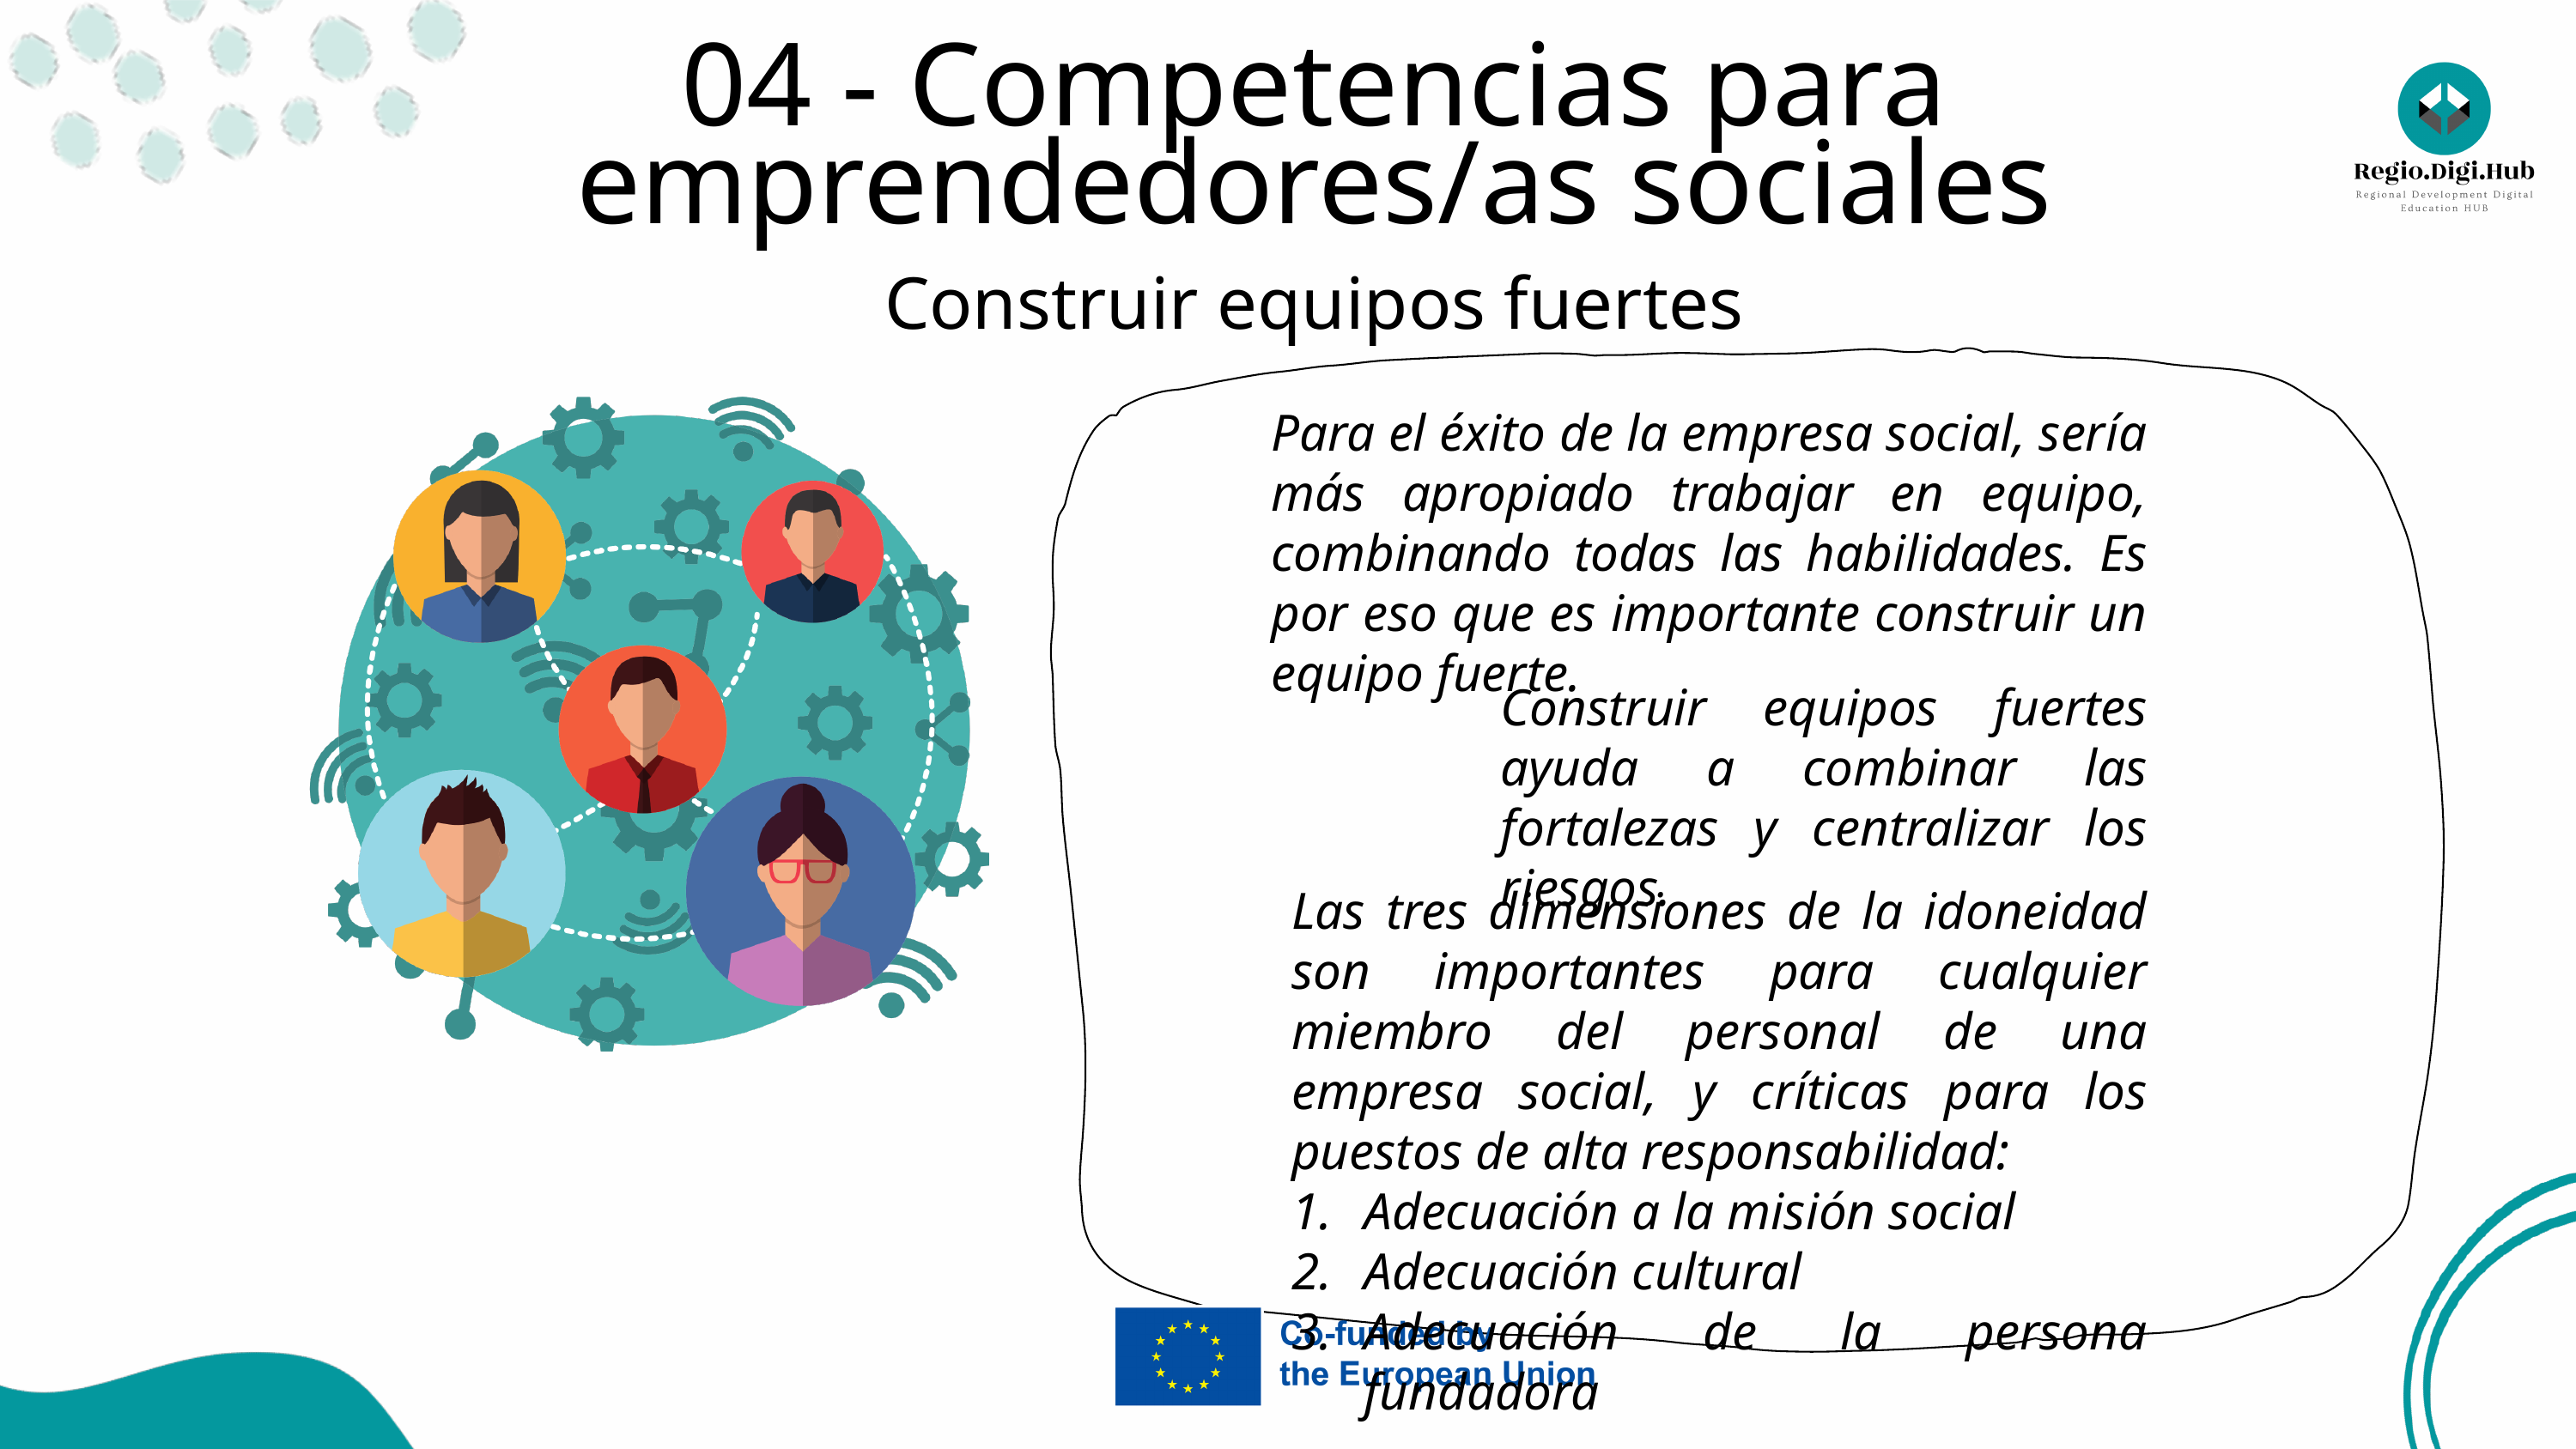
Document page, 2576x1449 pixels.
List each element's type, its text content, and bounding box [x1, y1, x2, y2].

picture [2312, 0, 2576, 264]
picture [307, 397, 989, 1052]
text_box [1050, 346, 2445, 1353]
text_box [1271, 385, 2285, 1196]
picture [0, 0, 488, 306]
picture [0, 1178, 663, 1449]
text_box 04 - Competencias para emprendedores/as sociales Construir equipos fuertes [316, 51, 2313, 344]
picture [1108, 1301, 1631, 1412]
picture [2376, 1132, 2576, 1449]
